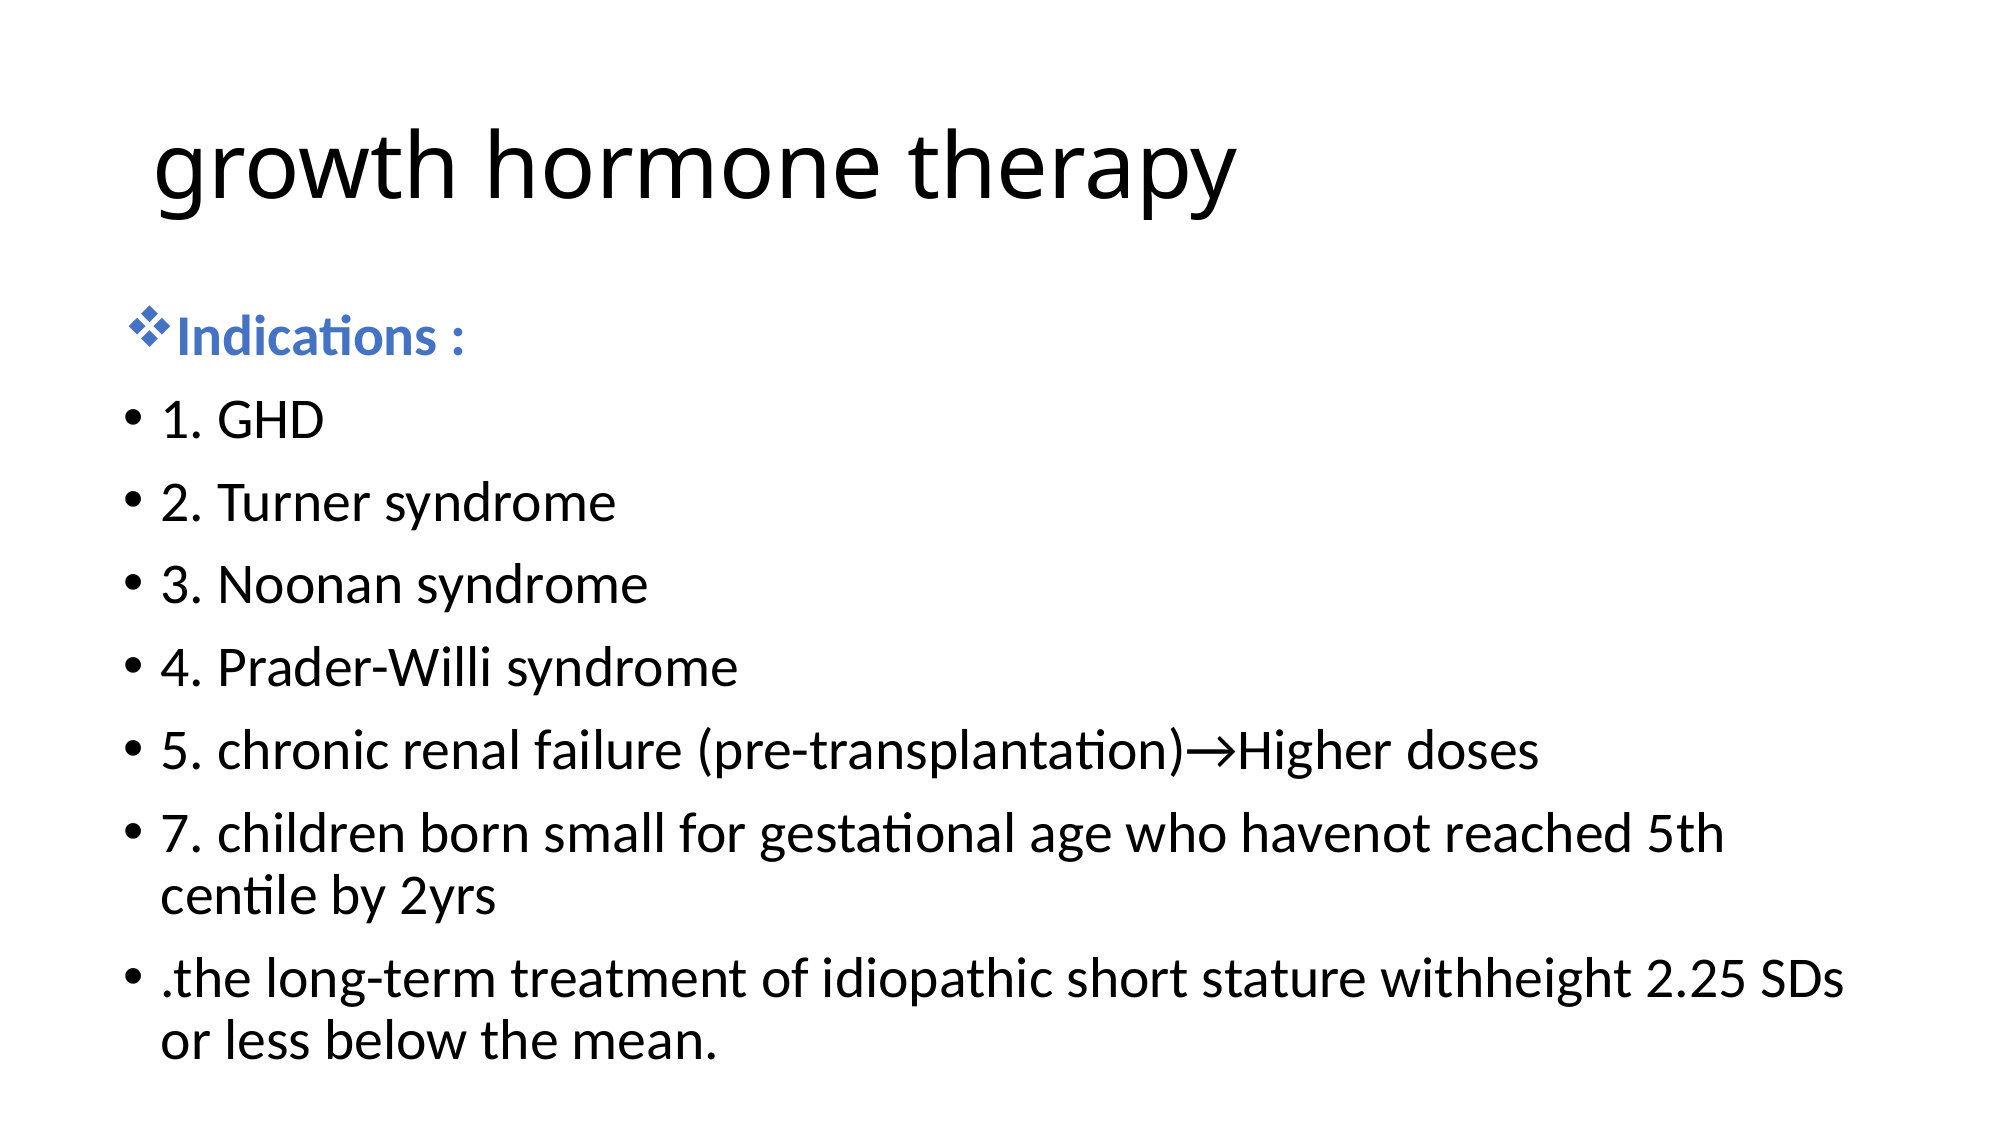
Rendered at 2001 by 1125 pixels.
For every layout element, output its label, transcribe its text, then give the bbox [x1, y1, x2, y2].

list Indications : 1. GHD 2. Turner syndrome 3. Noonan syndrome 4. Prader-Willi syndrome 5. chronic renal failure (pre-transplantation)→Higher doses 7. children born small for gestational age who havenot reached 5th centile by 2yrs .the long-term treatment of idiopathic short stature withheight 2.25 SDs or less below the mean. [108, 298, 1907, 1086]
title growth hormone therapy [137, 59, 1863, 278]
